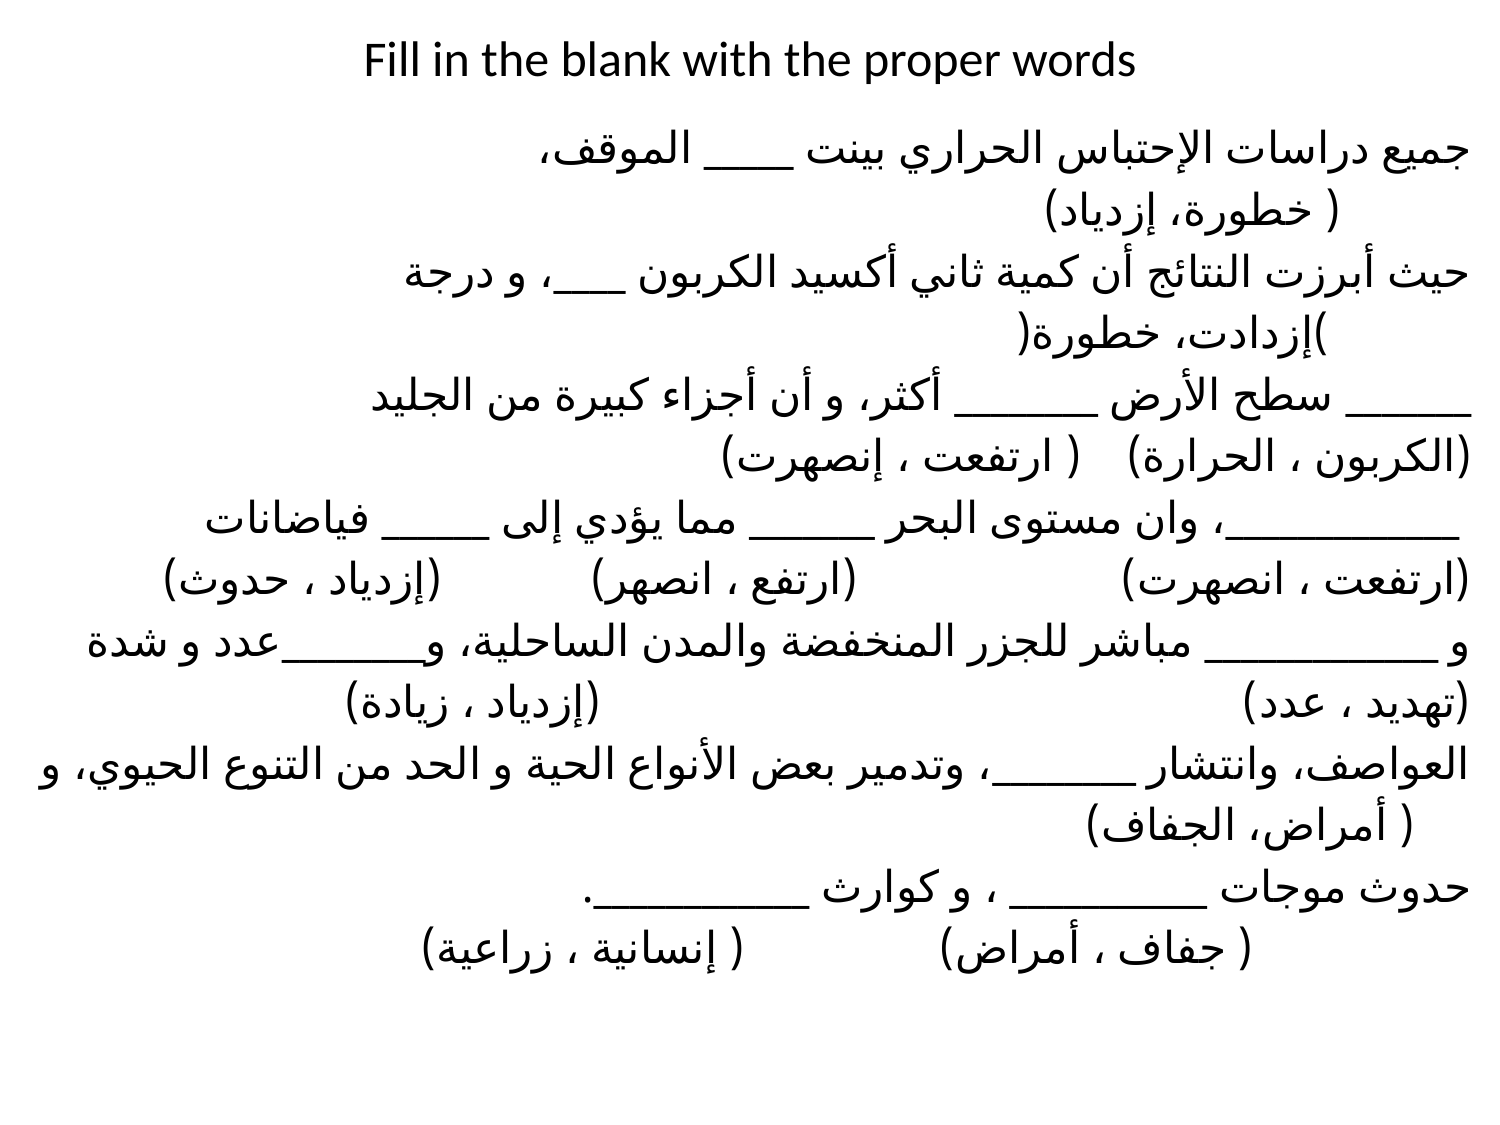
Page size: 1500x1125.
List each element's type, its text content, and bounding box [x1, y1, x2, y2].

list جميع دراسات الإحتباس الحراري بينت _____ الموقف، ( خطورة، إزدياد) حيث أبرزت النتائج أن كمية ثاني أكسيد الكربون ____، و درجة )إزدادت، خطورة( _______ سطح الأرض ________ أكثر، و أن أجزاء كبيرة من الجليد (الكربون ، الحرارة) ( ارتفعت ، إنصهرت) _____________، وان مستوى البحر _______ مما يؤدي إلى ______ فياضانات (ارتفعت ، انصهرت) (ارتفع ، انصهر) (إزدياد ، حدوث) و _____________ مباشر للجزر المنخفضة والمدن الساحلية، و________عدد و شدة (تهديد ، عدد) (إزدياد ، زيادة) العواصف، وانتشار ________، وتدمير بعض الأنواع الحية و الحد من التنوع الحيوي، و ( أمراض، الجفاف) حدوث موجات ___________ ، و كوارث ____________. ( جفاف ، أمراض) ( إنسانية ، زراعية) [24, 112, 1488, 1063]
title Fill in the blank with the proper words [75, 12, 1425, 100]
